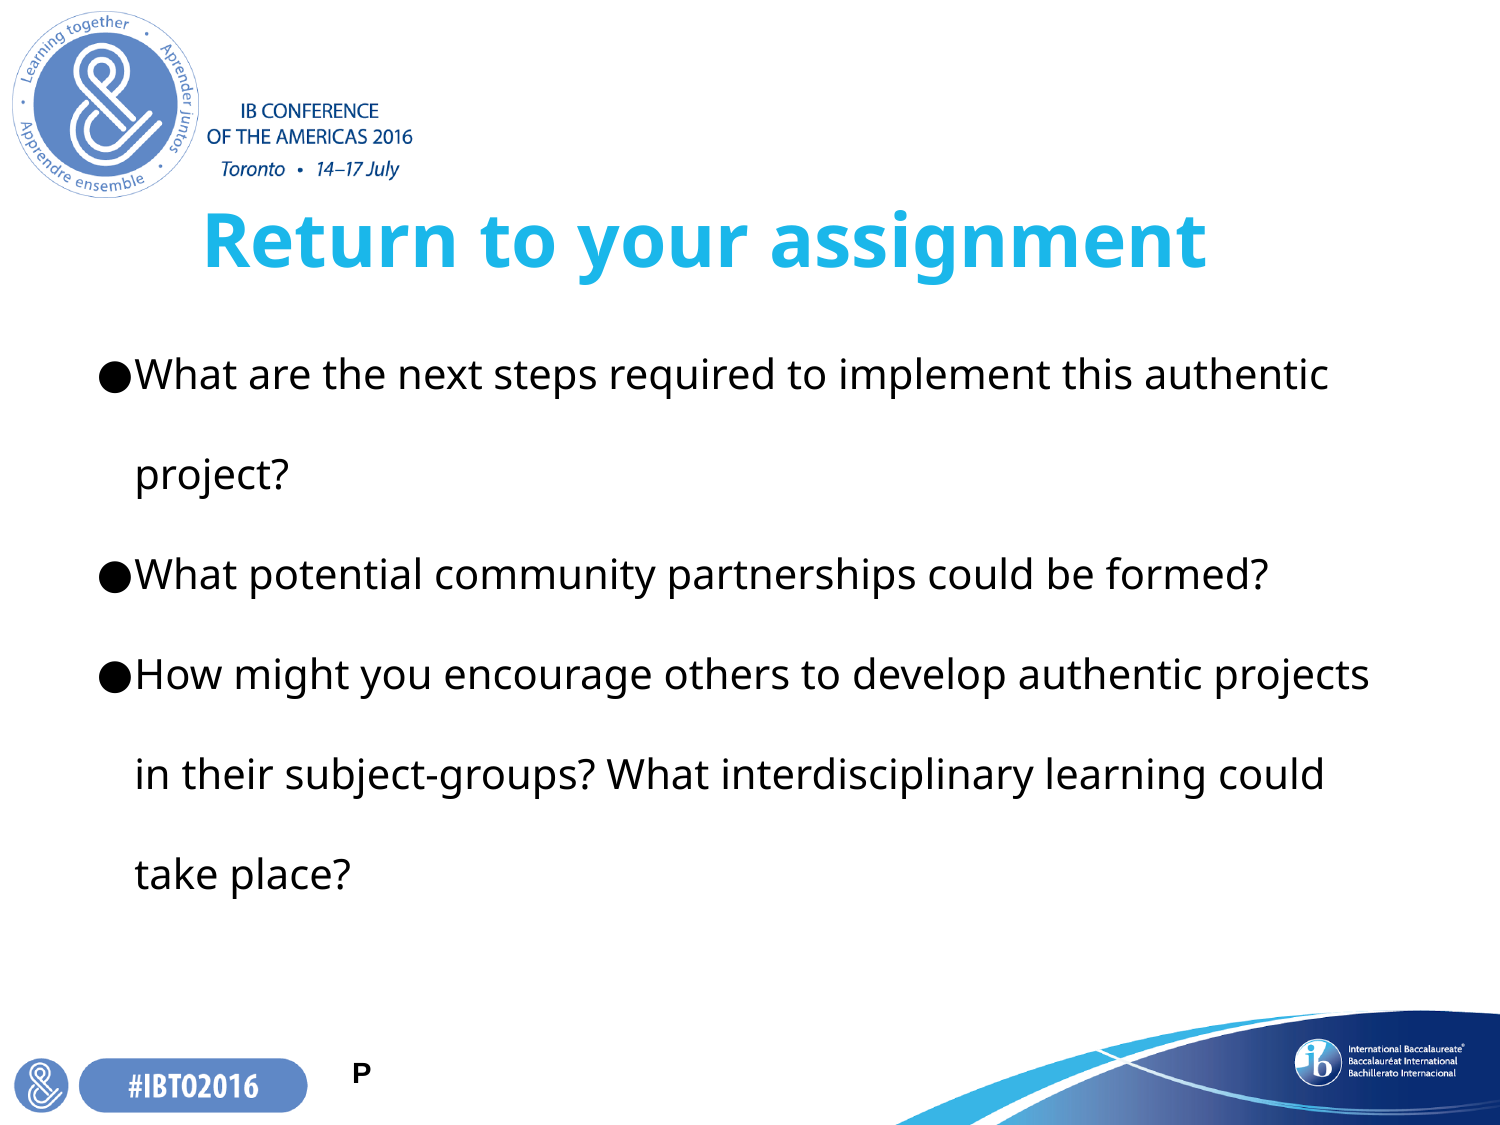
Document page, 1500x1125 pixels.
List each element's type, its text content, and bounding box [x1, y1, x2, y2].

title Return to your assignment [200, 203, 1426, 282]
text_box What are the next steps required to implement this authentic project? What potential community partnerships could be formed? How might you encourage others to develop authentic projects in their subject-groups? What interdisciplinary learning could take place? [44, 282, 1426, 817]
picture [0, 0, 1500, 1125]
text_box P [337, 1039, 400, 1102]
